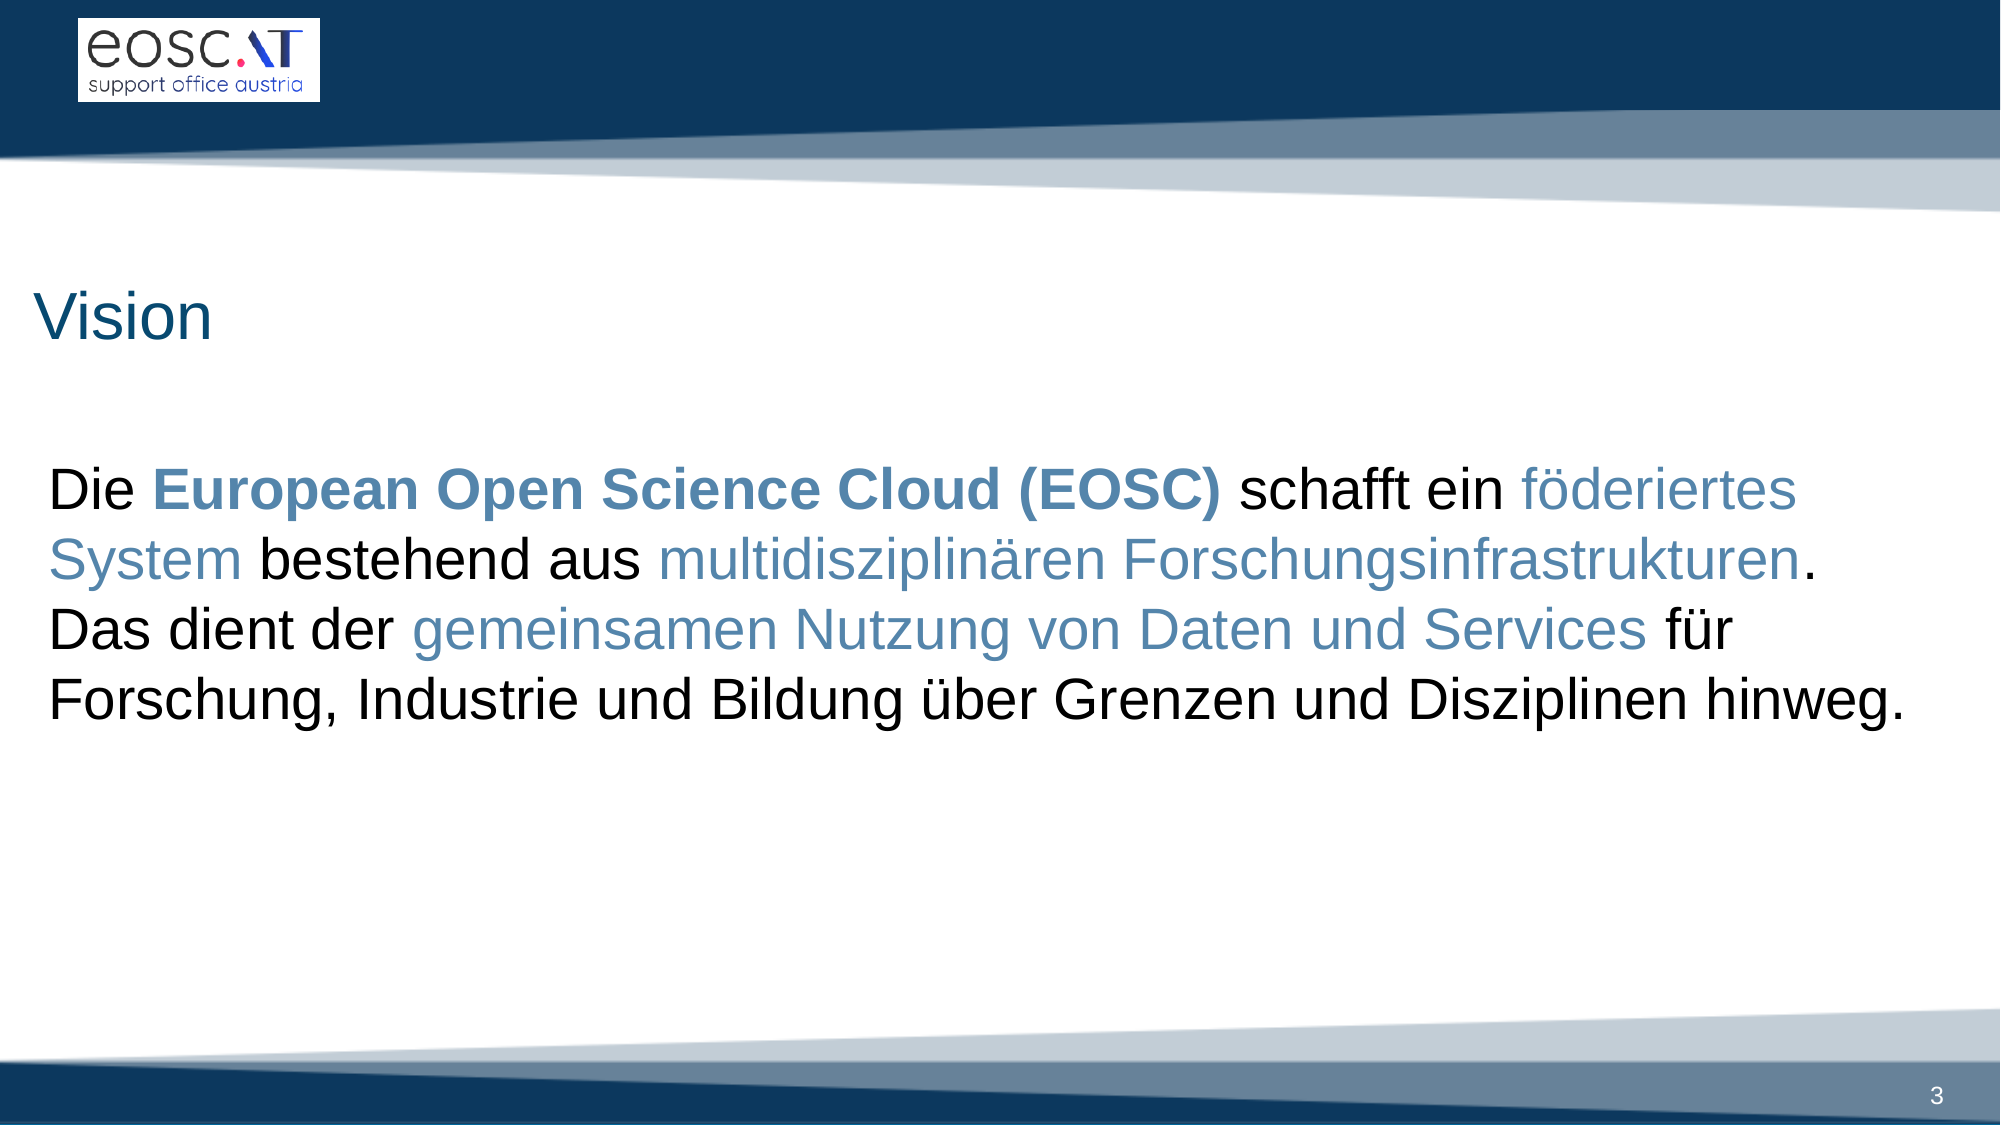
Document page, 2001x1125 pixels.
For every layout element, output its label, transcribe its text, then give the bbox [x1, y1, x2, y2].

slide_number 3 [1808, 1071, 1945, 1119]
picture [78, 18, 320, 102]
picture [0, 955, 2000, 1123]
picture [0, 110, 2000, 266]
title Vision [33, 218, 1556, 355]
text_box Die European Open Science Cloud (EOSC) schafft ein föderiertes System bestehend aus multidisziplinären Forschungsinfrastrukturen. Das dient der gemeinsamen Nutzung von Daten und Services für Forschung, Industrie und Bildung über Grenzen und Disziplinen hinweg. [33, 398, 1945, 801]
